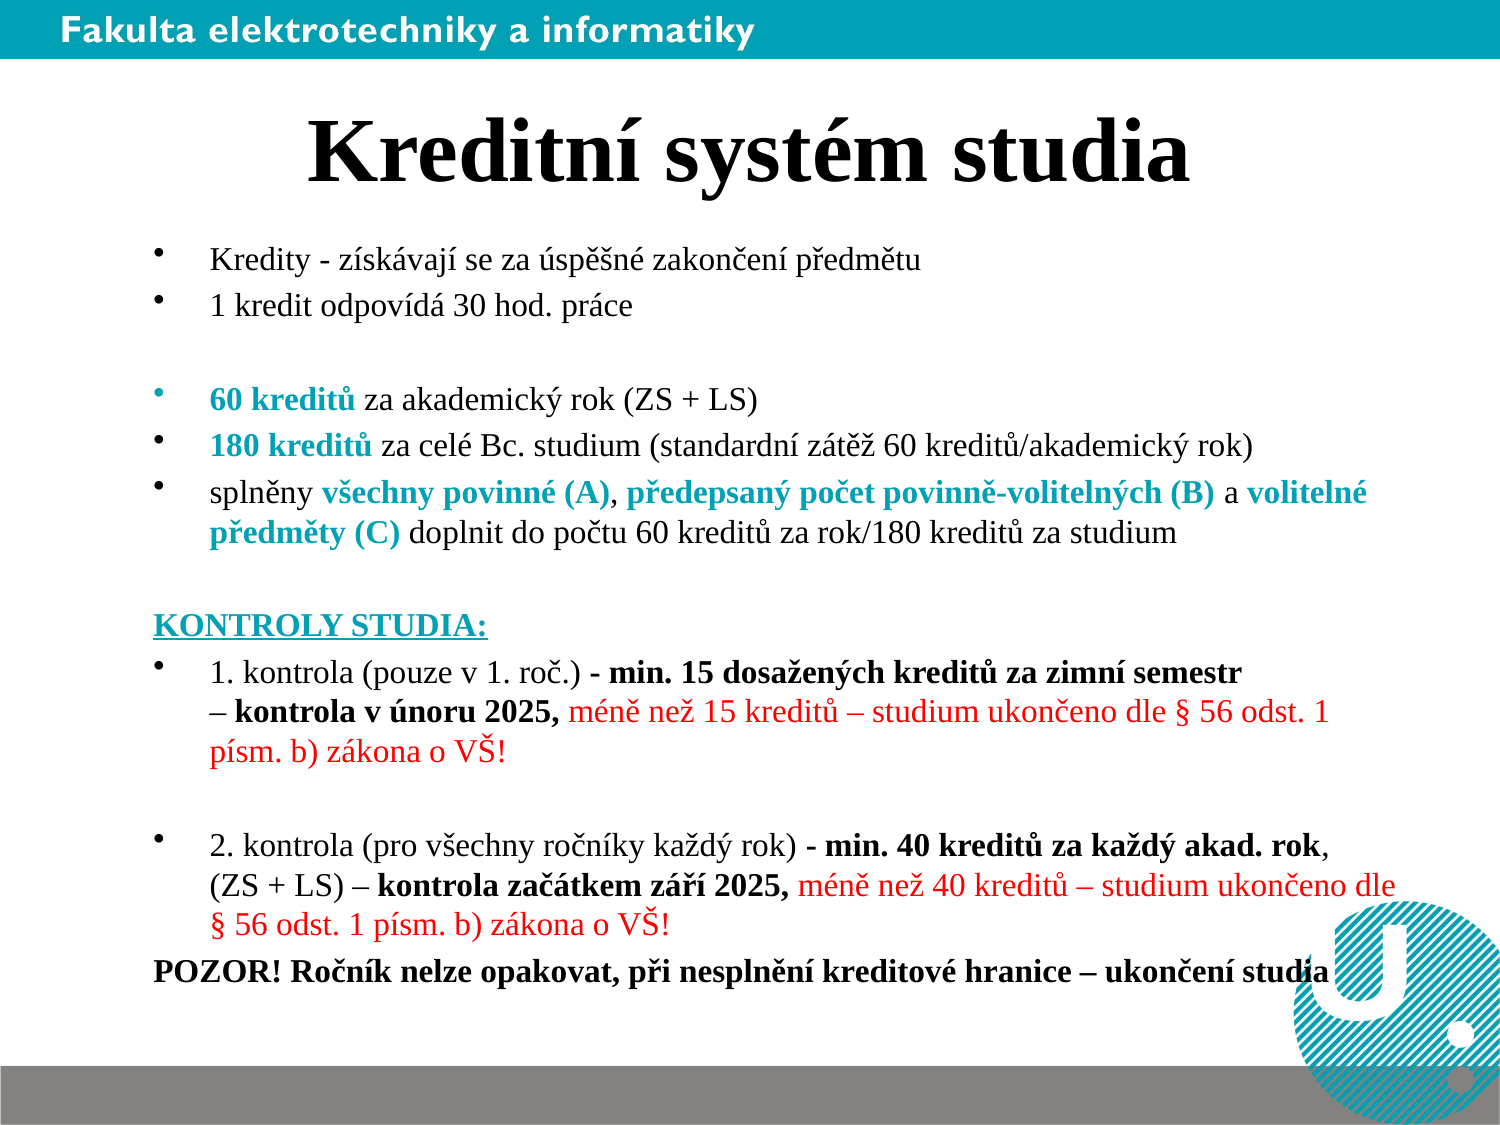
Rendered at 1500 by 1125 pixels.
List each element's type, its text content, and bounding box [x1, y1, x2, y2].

text_box Kredity - získávají se za úspěšné zakončení předmětu 1 kredit odpovídá 30 hod. práce 60 kreditů za akademický rok (ZS + LS) 180 kreditů za celé Bc. studium (standardní zátěž 60 kreditů/akademický rok) splněny všechny povinné (A), předepsaný počet povinně-volitelných (B) a volitelné předměty (C) doplnit do počtu 60 kreditů za rok/180 kreditů za studium KONTROLY STUDIA: 1. kontrola (pouze v 1. roč.) - min. 15 dosažených kreditů za zimní semestr – kontrola v únoru 2025, méně než 15 kreditů – studium ukončeno dle § 56 odst. 1 písm. b) zákona o VŠ! 2. kontrola (pro všechny ročníky každý rok) - min. 40 kreditů za každý akad. rok, (ZS + LS) – kontrola začátkem září 2025, méně než 40 kreditů – studium ukončeno dle § 56 odst. 1 písm. b) zákona o VŠ! POZOR! Ročník nelze opakovat, při nesplnění kreditové hranice – ukončení studia [138, 229, 1414, 900]
picture [0, 900, 1500, 1125]
title Kreditní systém studia [0, 99, 1500, 189]
picture [0, 0, 1500, 60]
